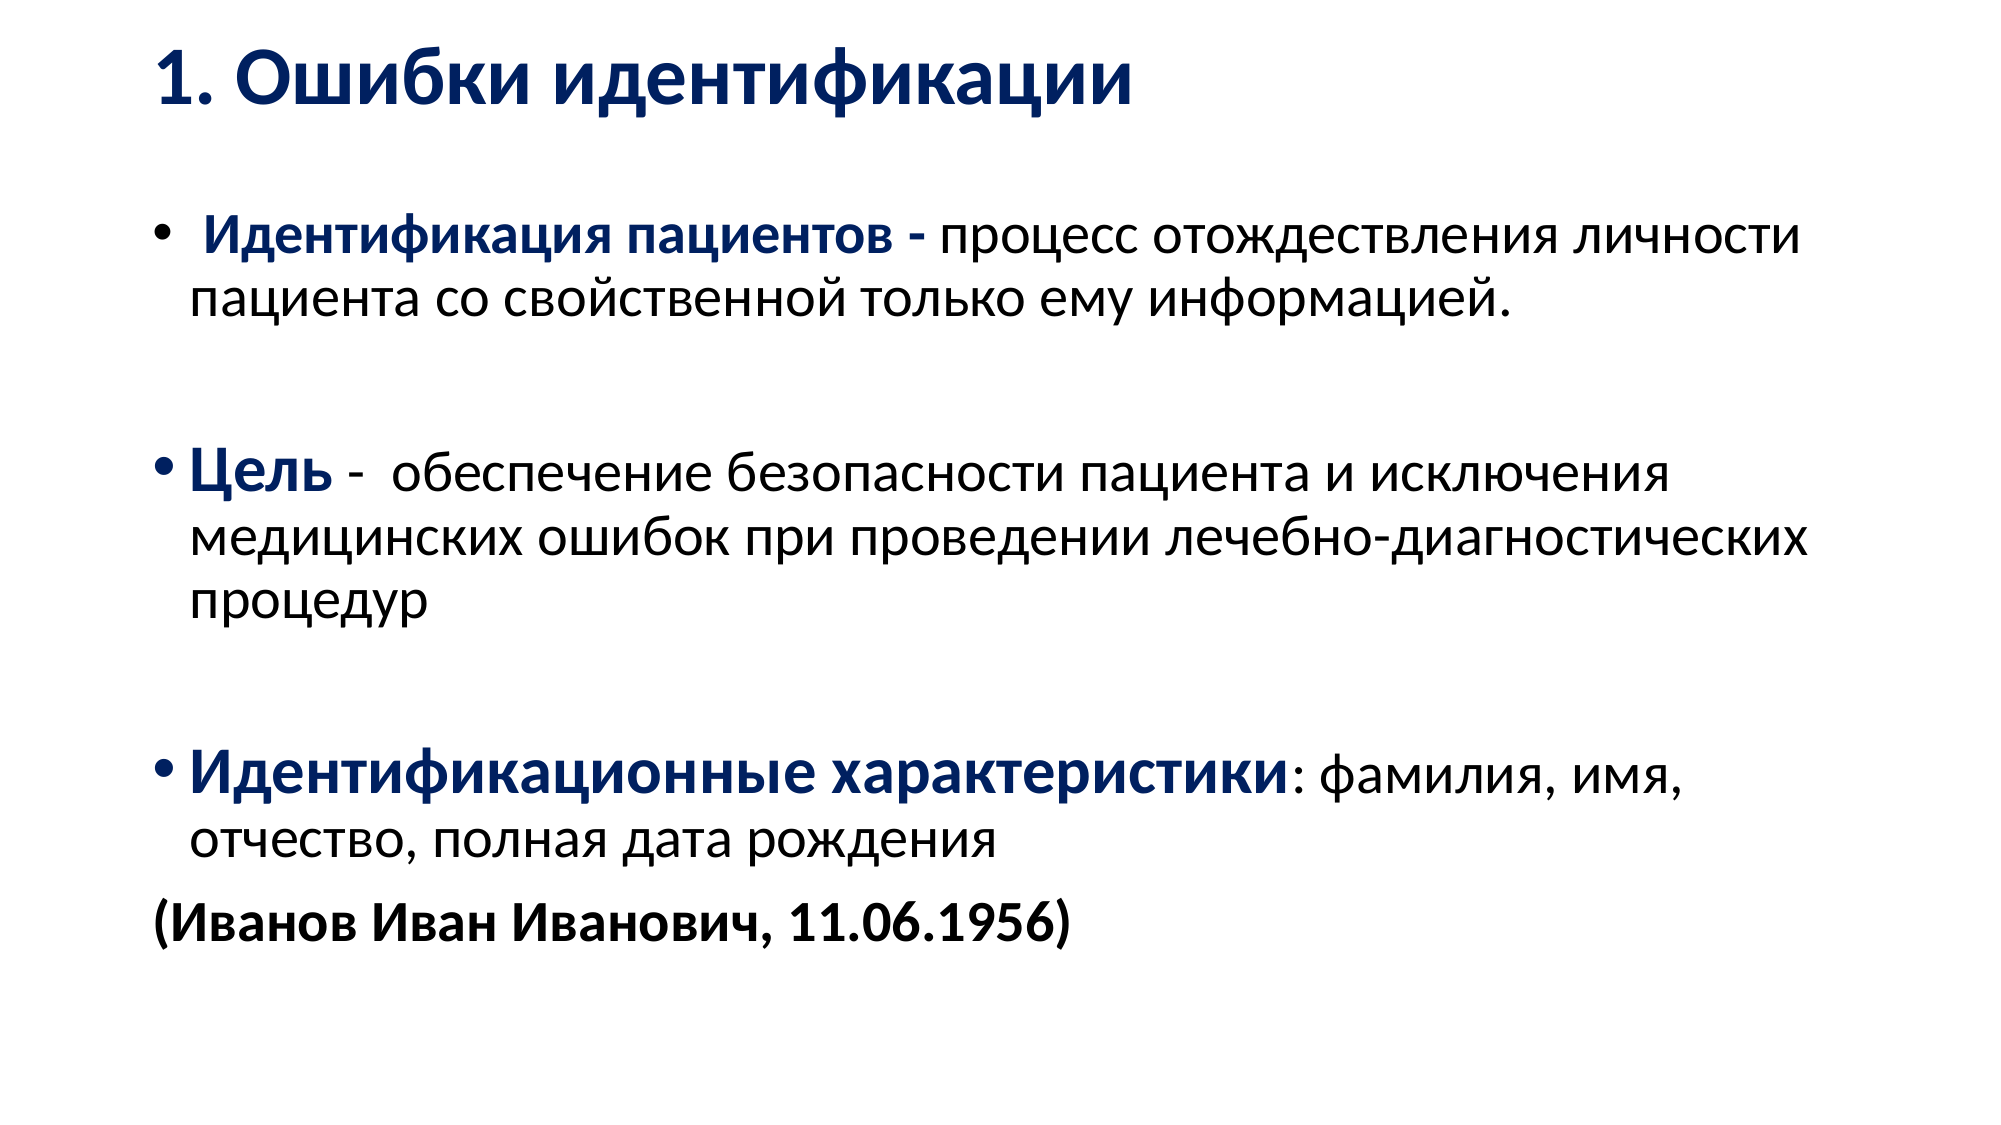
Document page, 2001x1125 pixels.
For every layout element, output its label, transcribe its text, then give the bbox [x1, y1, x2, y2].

list Идентификация пациентов - процесс отождествления личности пациента со свойственной только ему информацией. Цель - обеспечение безопасности пациента и исключения медицинских ошибок при проведении лечебно-диагностических процедур Идентификационные характеристики: фамилия, имя, отчество, полная дата рождения (Иванов Иван Иванович, 11.06.1956) [137, 195, 1863, 1066]
title 1. Ошибки идентификации [137, 59, 1863, 195]
